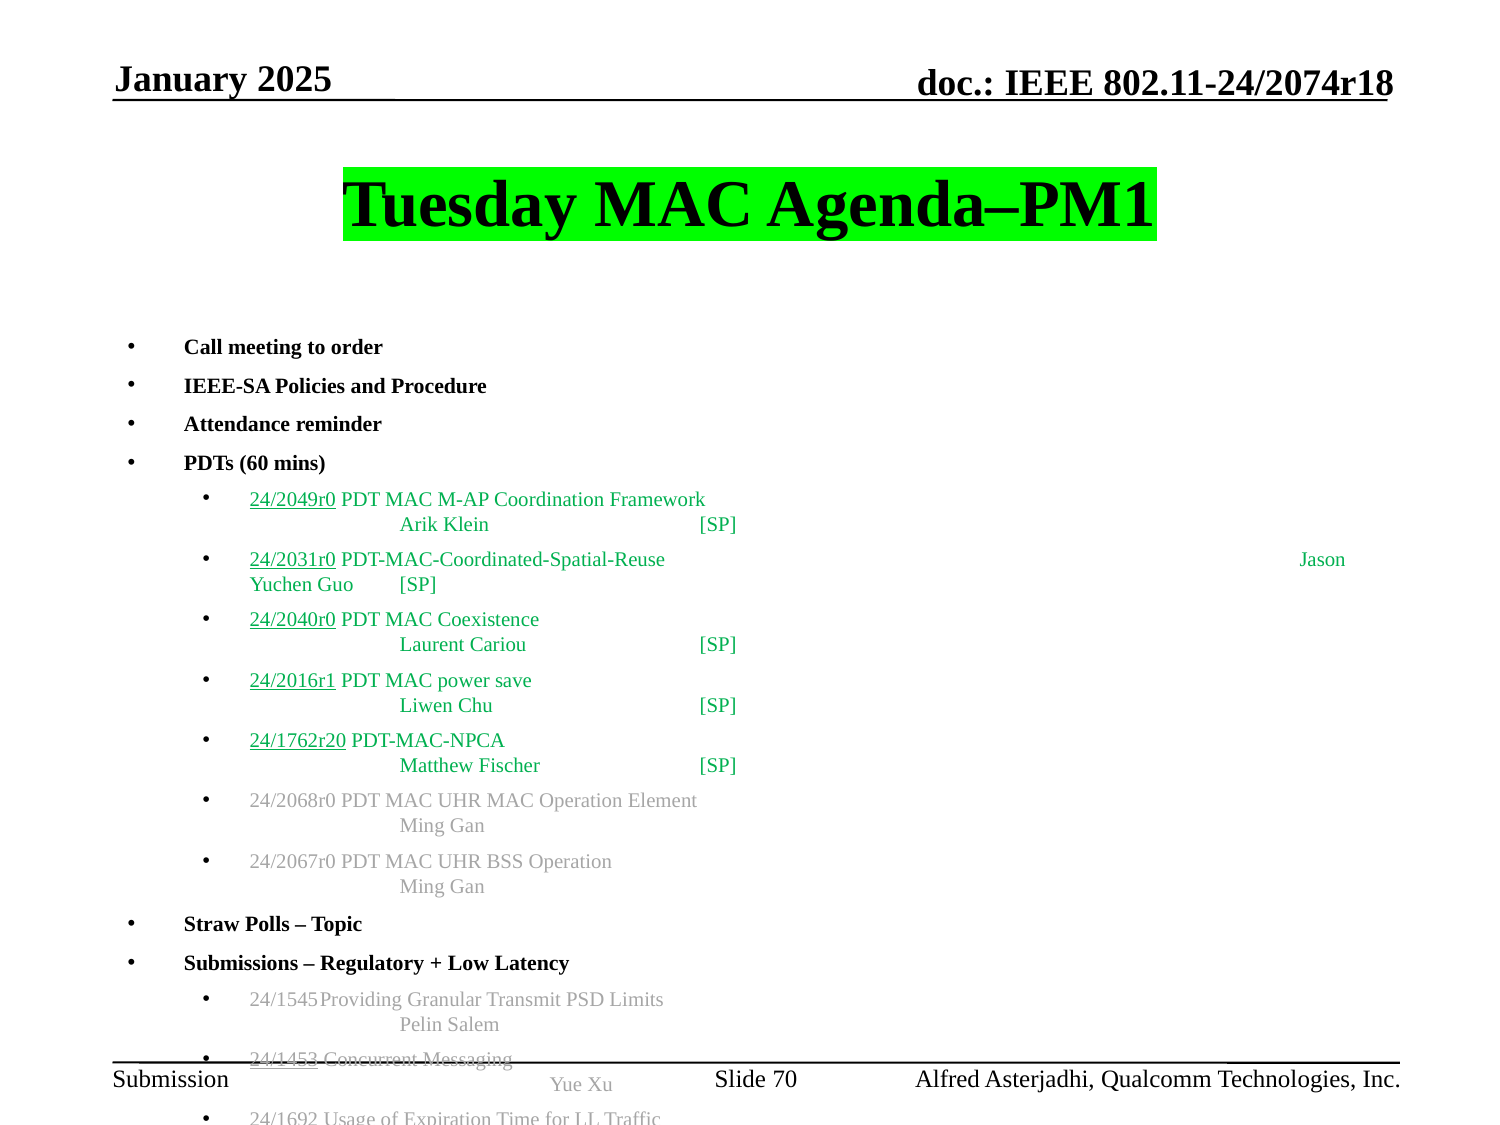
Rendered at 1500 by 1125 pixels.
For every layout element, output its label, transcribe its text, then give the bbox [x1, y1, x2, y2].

slide_number Slide 70 [712, 1061, 800, 1123]
footer Alfred Asterjadhi, Qualcomm Technologies, Inc. [878, 1061, 1402, 1093]
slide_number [114, 54, 423, 100]
title Tuesday MAC Agenda–PM1 [112, 112, 1388, 288]
list Call meeting to order IEEE-SA Policies and Procedure Attendance reminder PDTs (60 mins) 24/2049r0 PDT MAC M-AP Coordination Framework Arik Klein [SP] 24/2031r0 PDT-MAC-Coordinated-Spatial-Reuse Jason Yuchen Guo [SP] 24/2040r0 PDT MAC Coexistence Laurent Cariou [SP] 24/2016r1 PDT MAC power save Liwen Chu [SP] 24/1762r20 PDT-MAC-NPCA Matthew Fischer [SP] 24/2068r0 PDT MAC UHR MAC Operation Element Ming Gan 24/2067r0 PDT MAC UHR BSS Operation Ming Gan Straw Polls – Topic Submissions – Regulatory + Low Latency 24/1545 Providing Granular Transmit PSD Limits Pelin Salem 24/1453 Concurrent Messaging Yue Xu 24/1692 Usage of Expiration Time for LL Traffic Liangxiao Xin 24/1870 On the Scalability and Overhead of Utilizing Polling for Soliciting … Behnam Dezfouli 24/1871 ERD: Enhanced Reverse Direction Protocol to Support TXOP Sharing … Behnam Dezfouli 24/0909 R-TWT Announcement in Multi-BSS - Follow up SunHee Baek AoB: Recess [112, 324, 1388, 1063]
